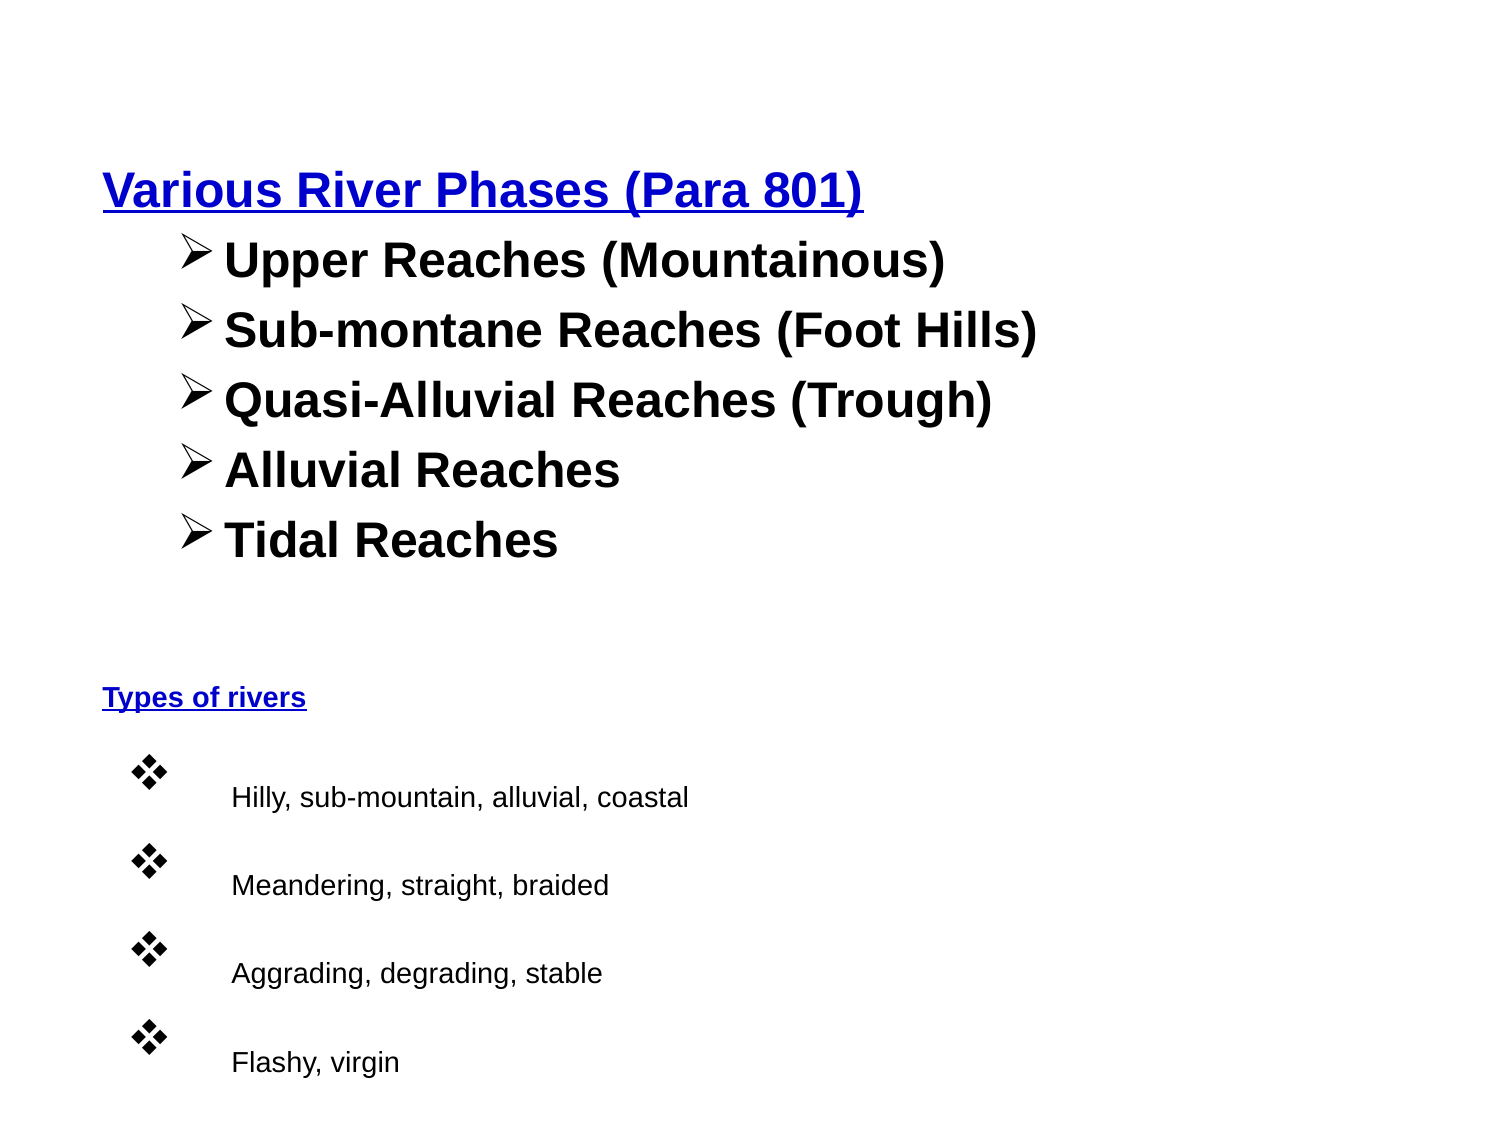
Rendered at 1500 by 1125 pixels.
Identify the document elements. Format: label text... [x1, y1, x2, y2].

text_box Types of rivers [87, 637, 938, 721]
list Various River Phases (Para 801) Upper Reaches (Mountainous) Sub-montane Reaches (Foot Hills) Quasi-Alluvial Reaches (Trough) Alluvial Reaches Tidal Reaches [87, 149, 1438, 601]
text_box Hilly, sub-mountain, alluvial, coastal Meandering, straight, braided Aggrading, degrading, stable Flashy, virgin [112, 737, 1213, 1086]
